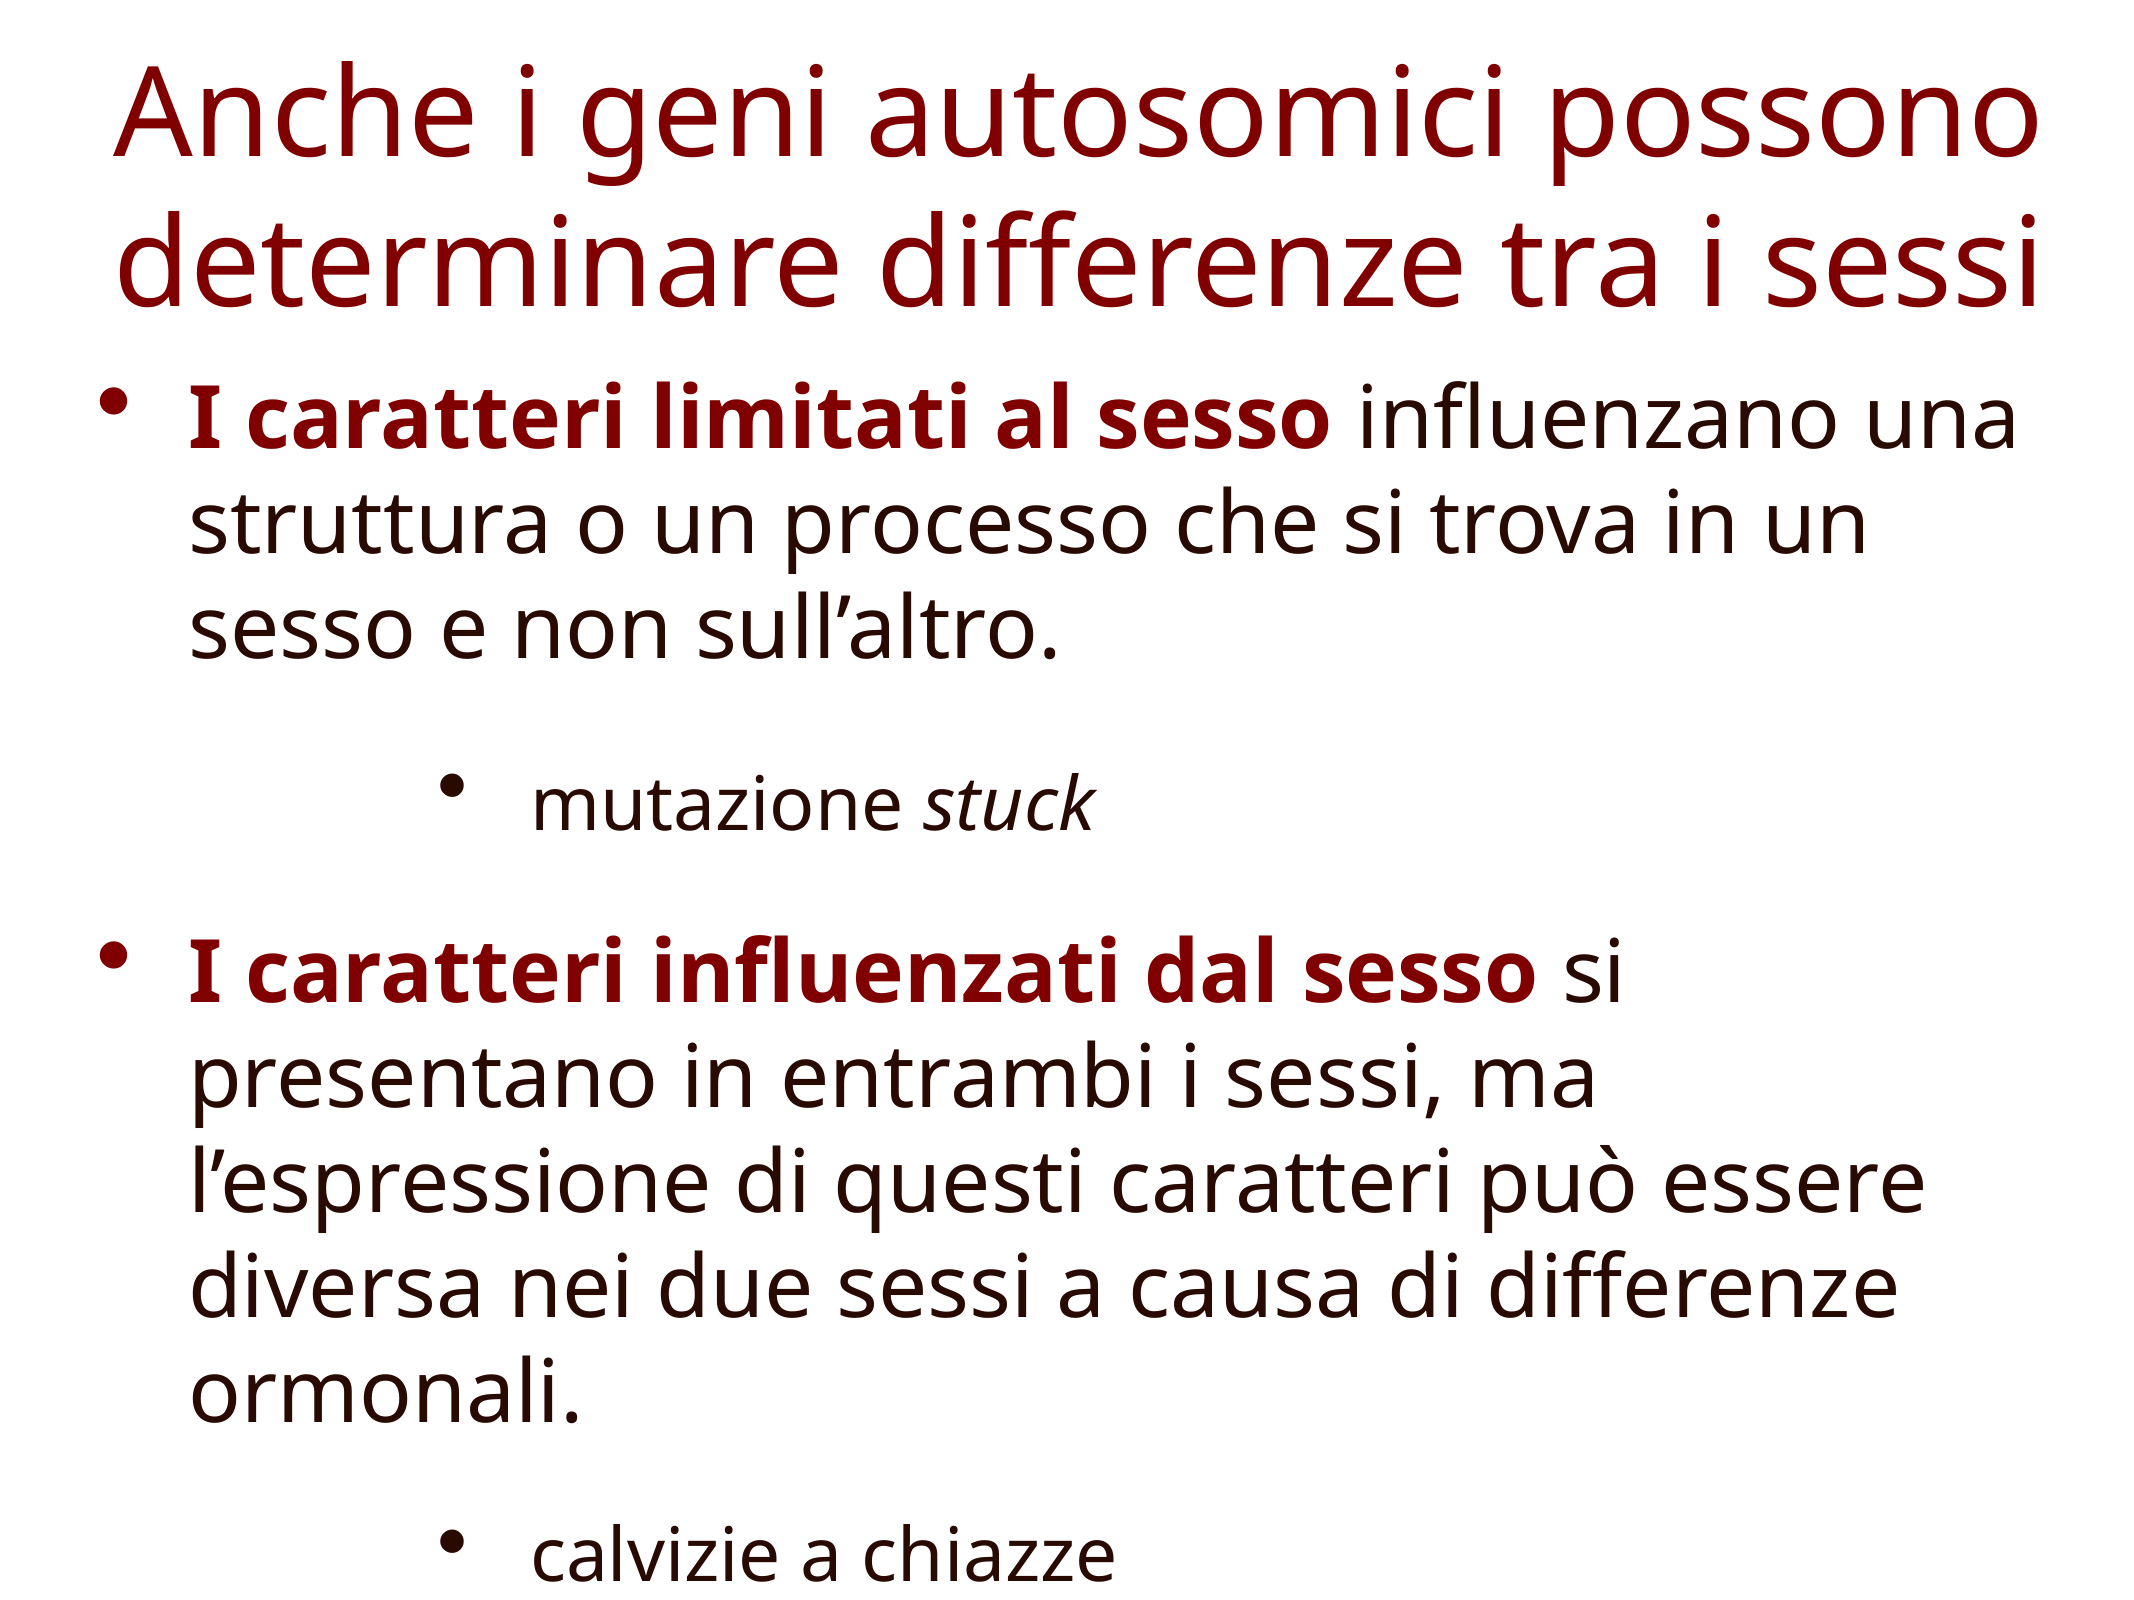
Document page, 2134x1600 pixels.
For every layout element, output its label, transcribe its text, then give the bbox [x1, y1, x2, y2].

list I caratteri limitati al sesso influenzano una struttura o un processo che si trova in un sesso e non sull’altro. mutazione stuckratteri influenzati I caratteri influenzati dal sesso si presentano in entrambi i sessi, ma l’espressione di questi caratteri può essere diversa nei due sessi a causa di differenze ormonali. calvizie a chiazze [31, 538, 2066, 1555]
title Anche i geni autosomici possono determinare differenze tra i sessi [0, 0, 2134, 421]
